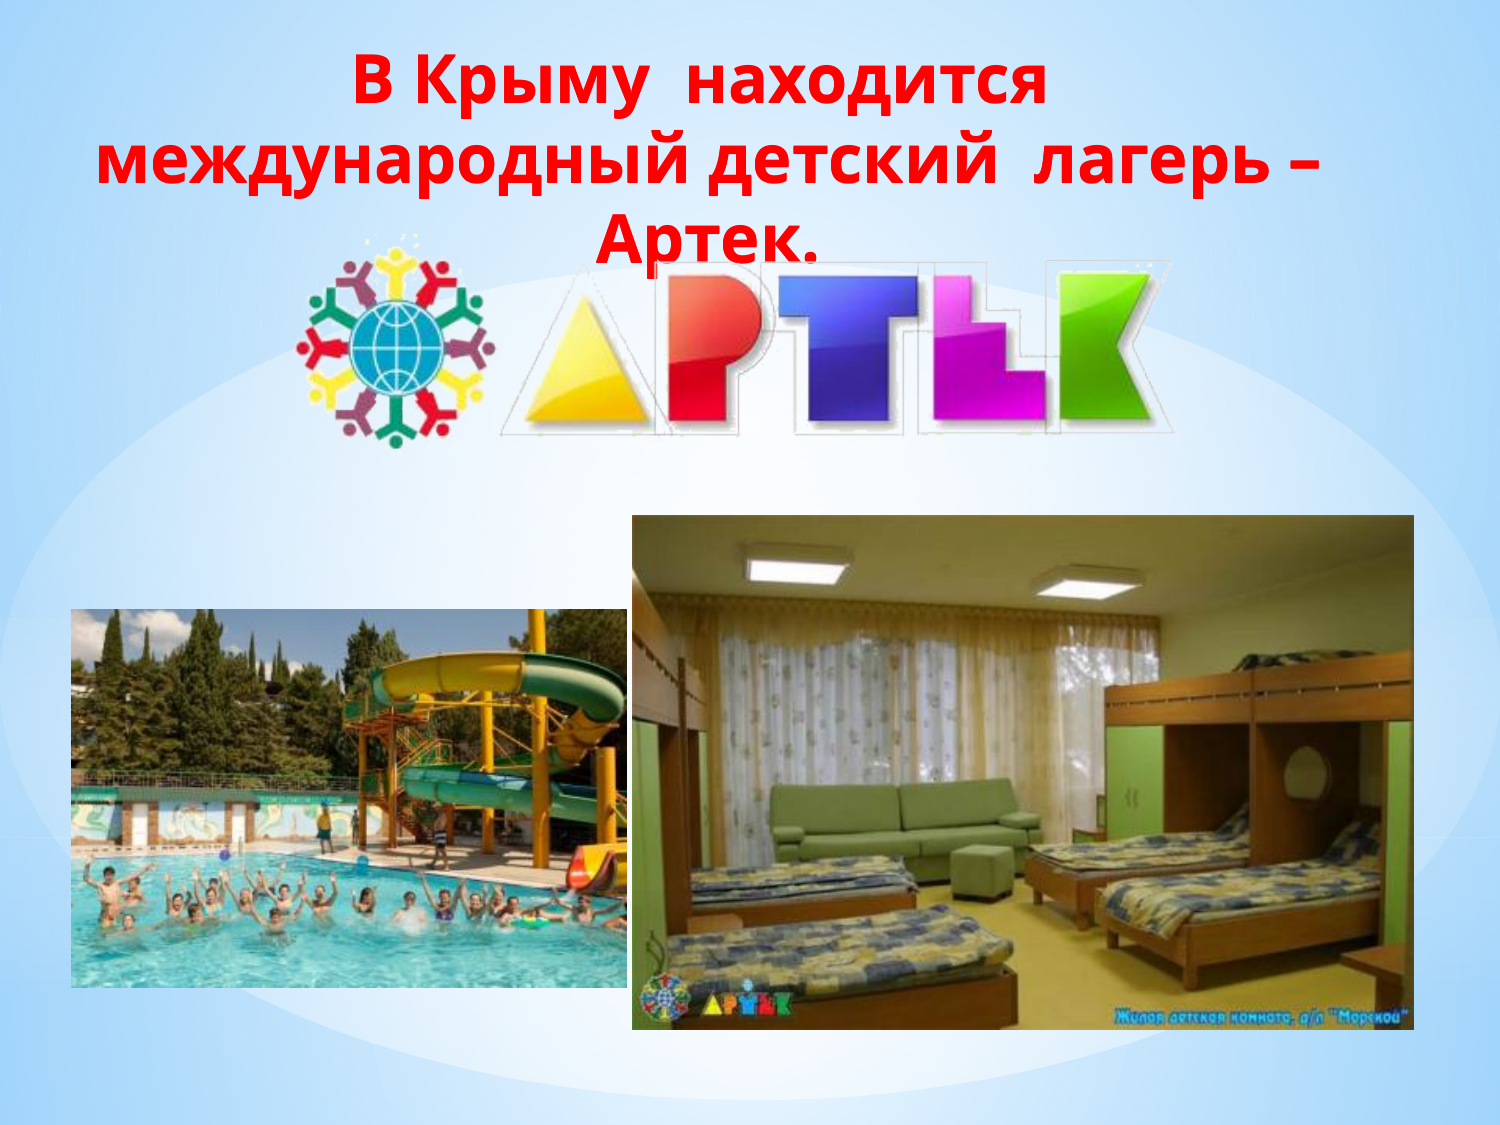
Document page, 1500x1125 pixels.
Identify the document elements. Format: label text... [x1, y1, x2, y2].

picture [632, 514, 1414, 1031]
text_box В Крыму находится международный детский лагерь – Артек. [76, 29, 1341, 230]
picture [277, 234, 1200, 475]
picture [70, 609, 627, 989]
